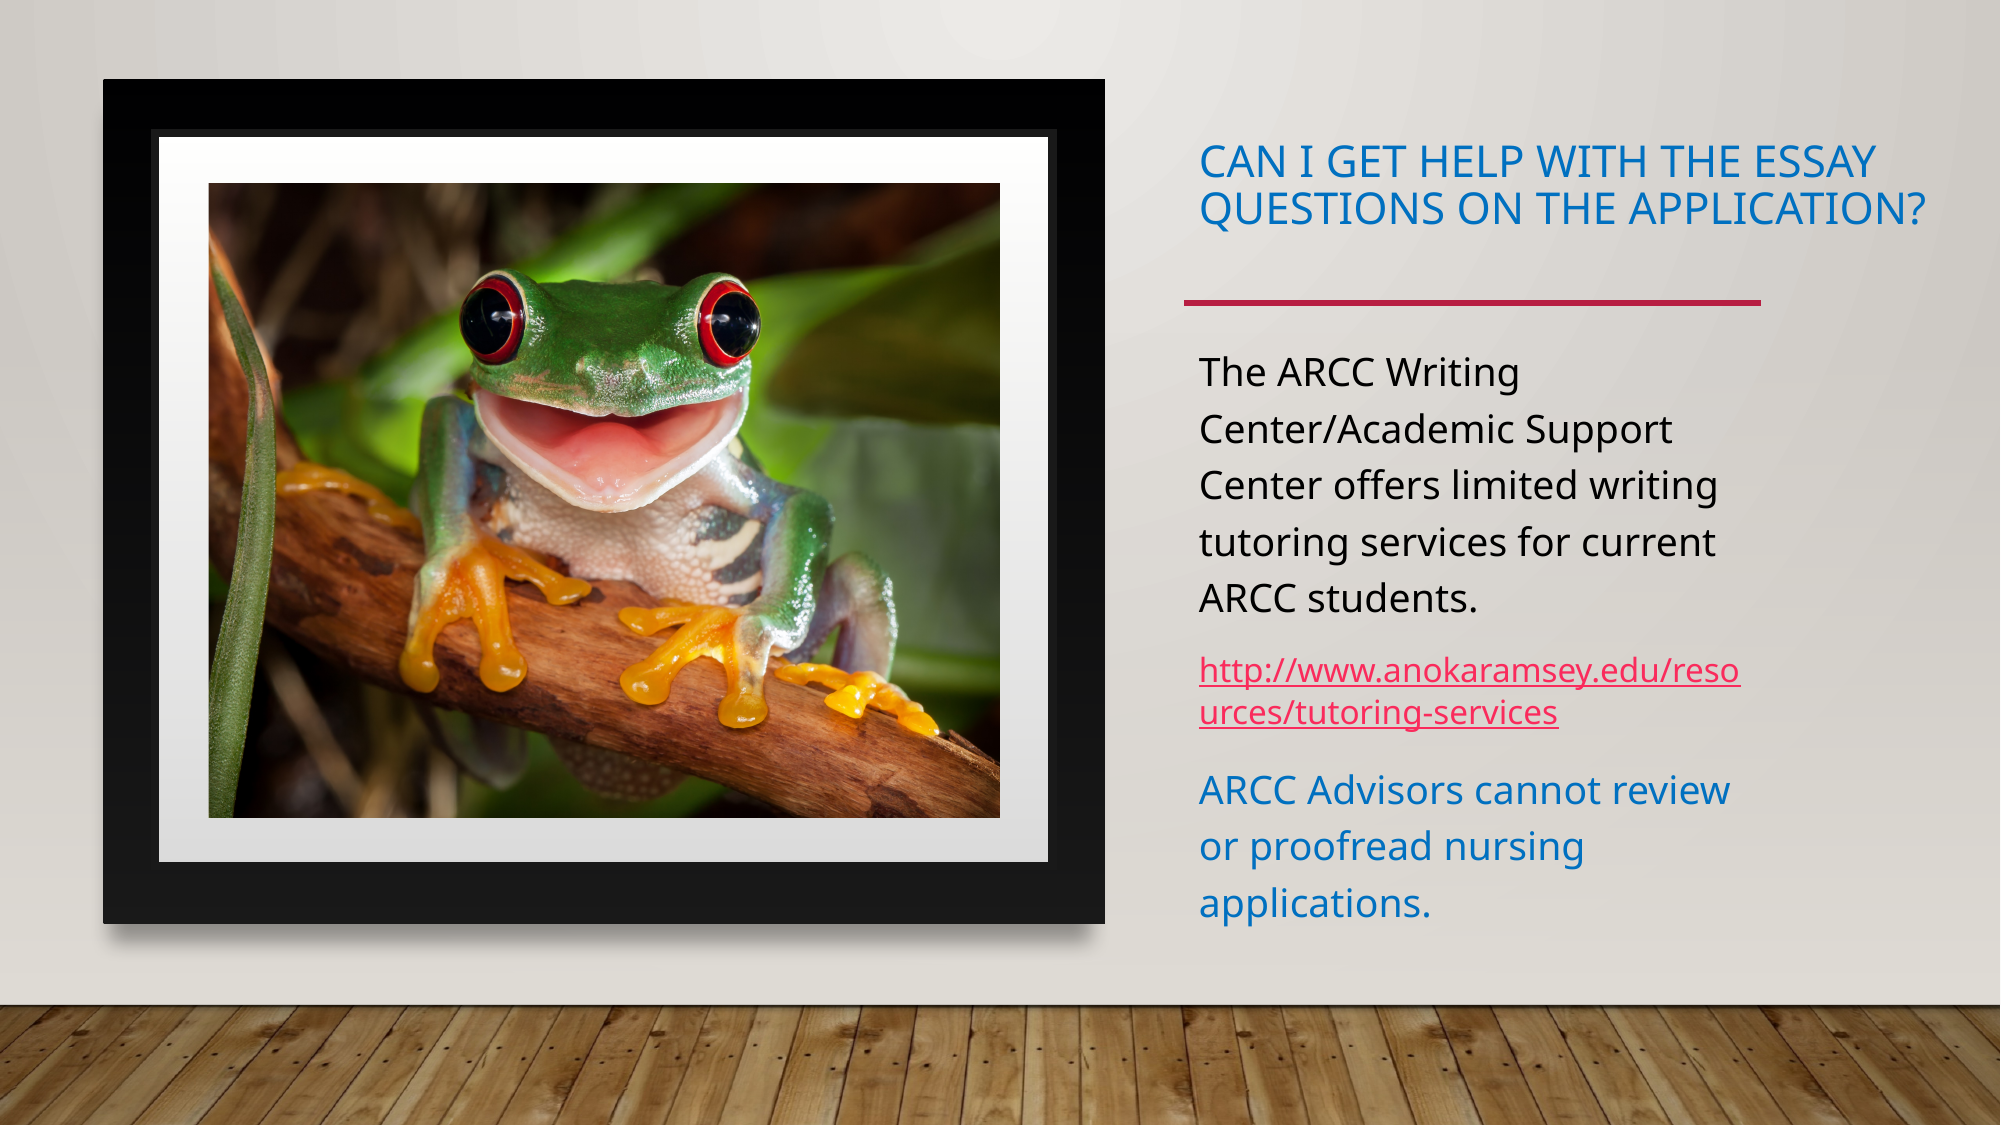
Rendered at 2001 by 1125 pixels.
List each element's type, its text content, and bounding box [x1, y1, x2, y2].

picture [208, 182, 1001, 818]
text_box [0, 330, 2000, 1004]
picture [0, 1006, 2000, 1125]
title Can I get help with the essay questions on the application? [1184, 131, 1947, 305]
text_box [103, 78, 1106, 924]
list The ARCC Writing Center/Academic Support Center offers limited writing tutoring services for current ARCC students. http://www.anokaramsey.edu/resources/tutoring-services ARCC Advisors cannot review or proofread nursing applications. [1184, 330, 1762, 897]
text_box [0, 0, 2000, 330]
